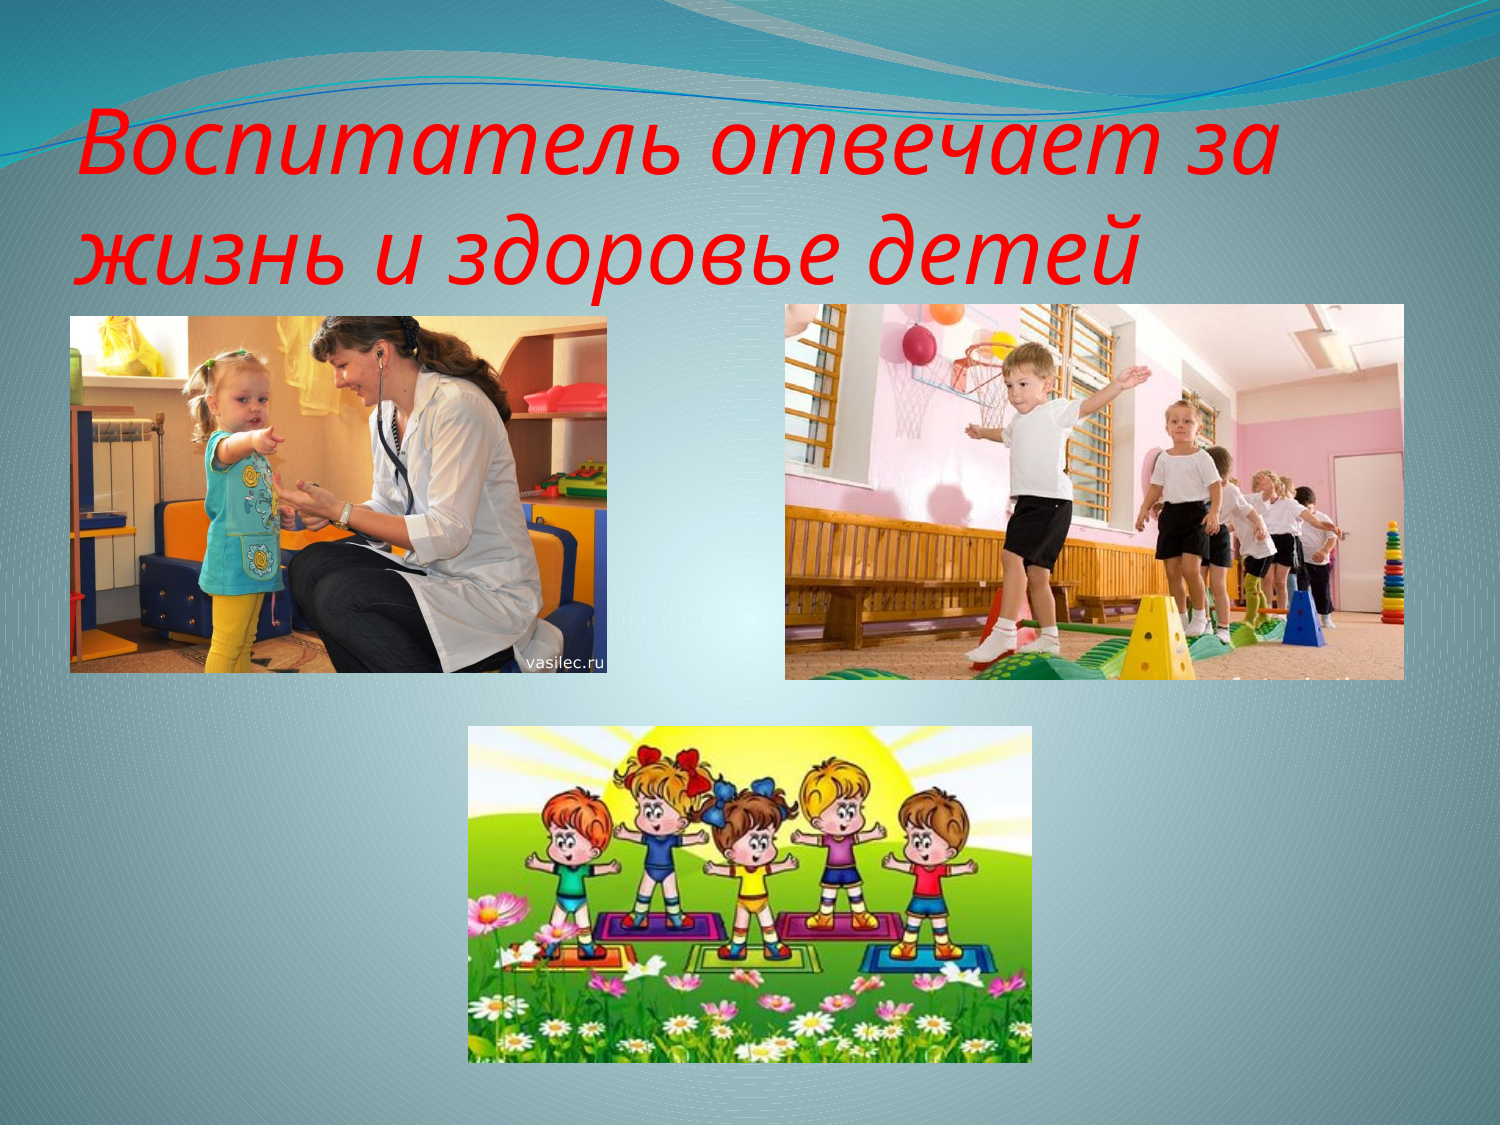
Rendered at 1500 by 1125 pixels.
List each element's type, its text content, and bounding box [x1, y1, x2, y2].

picture [468, 726, 1032, 1063]
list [70, 316, 607, 673]
title Воспитатель отвечает за жизнь и здоровье детей [75, 115, 1425, 303]
picture [784, 304, 1404, 680]
